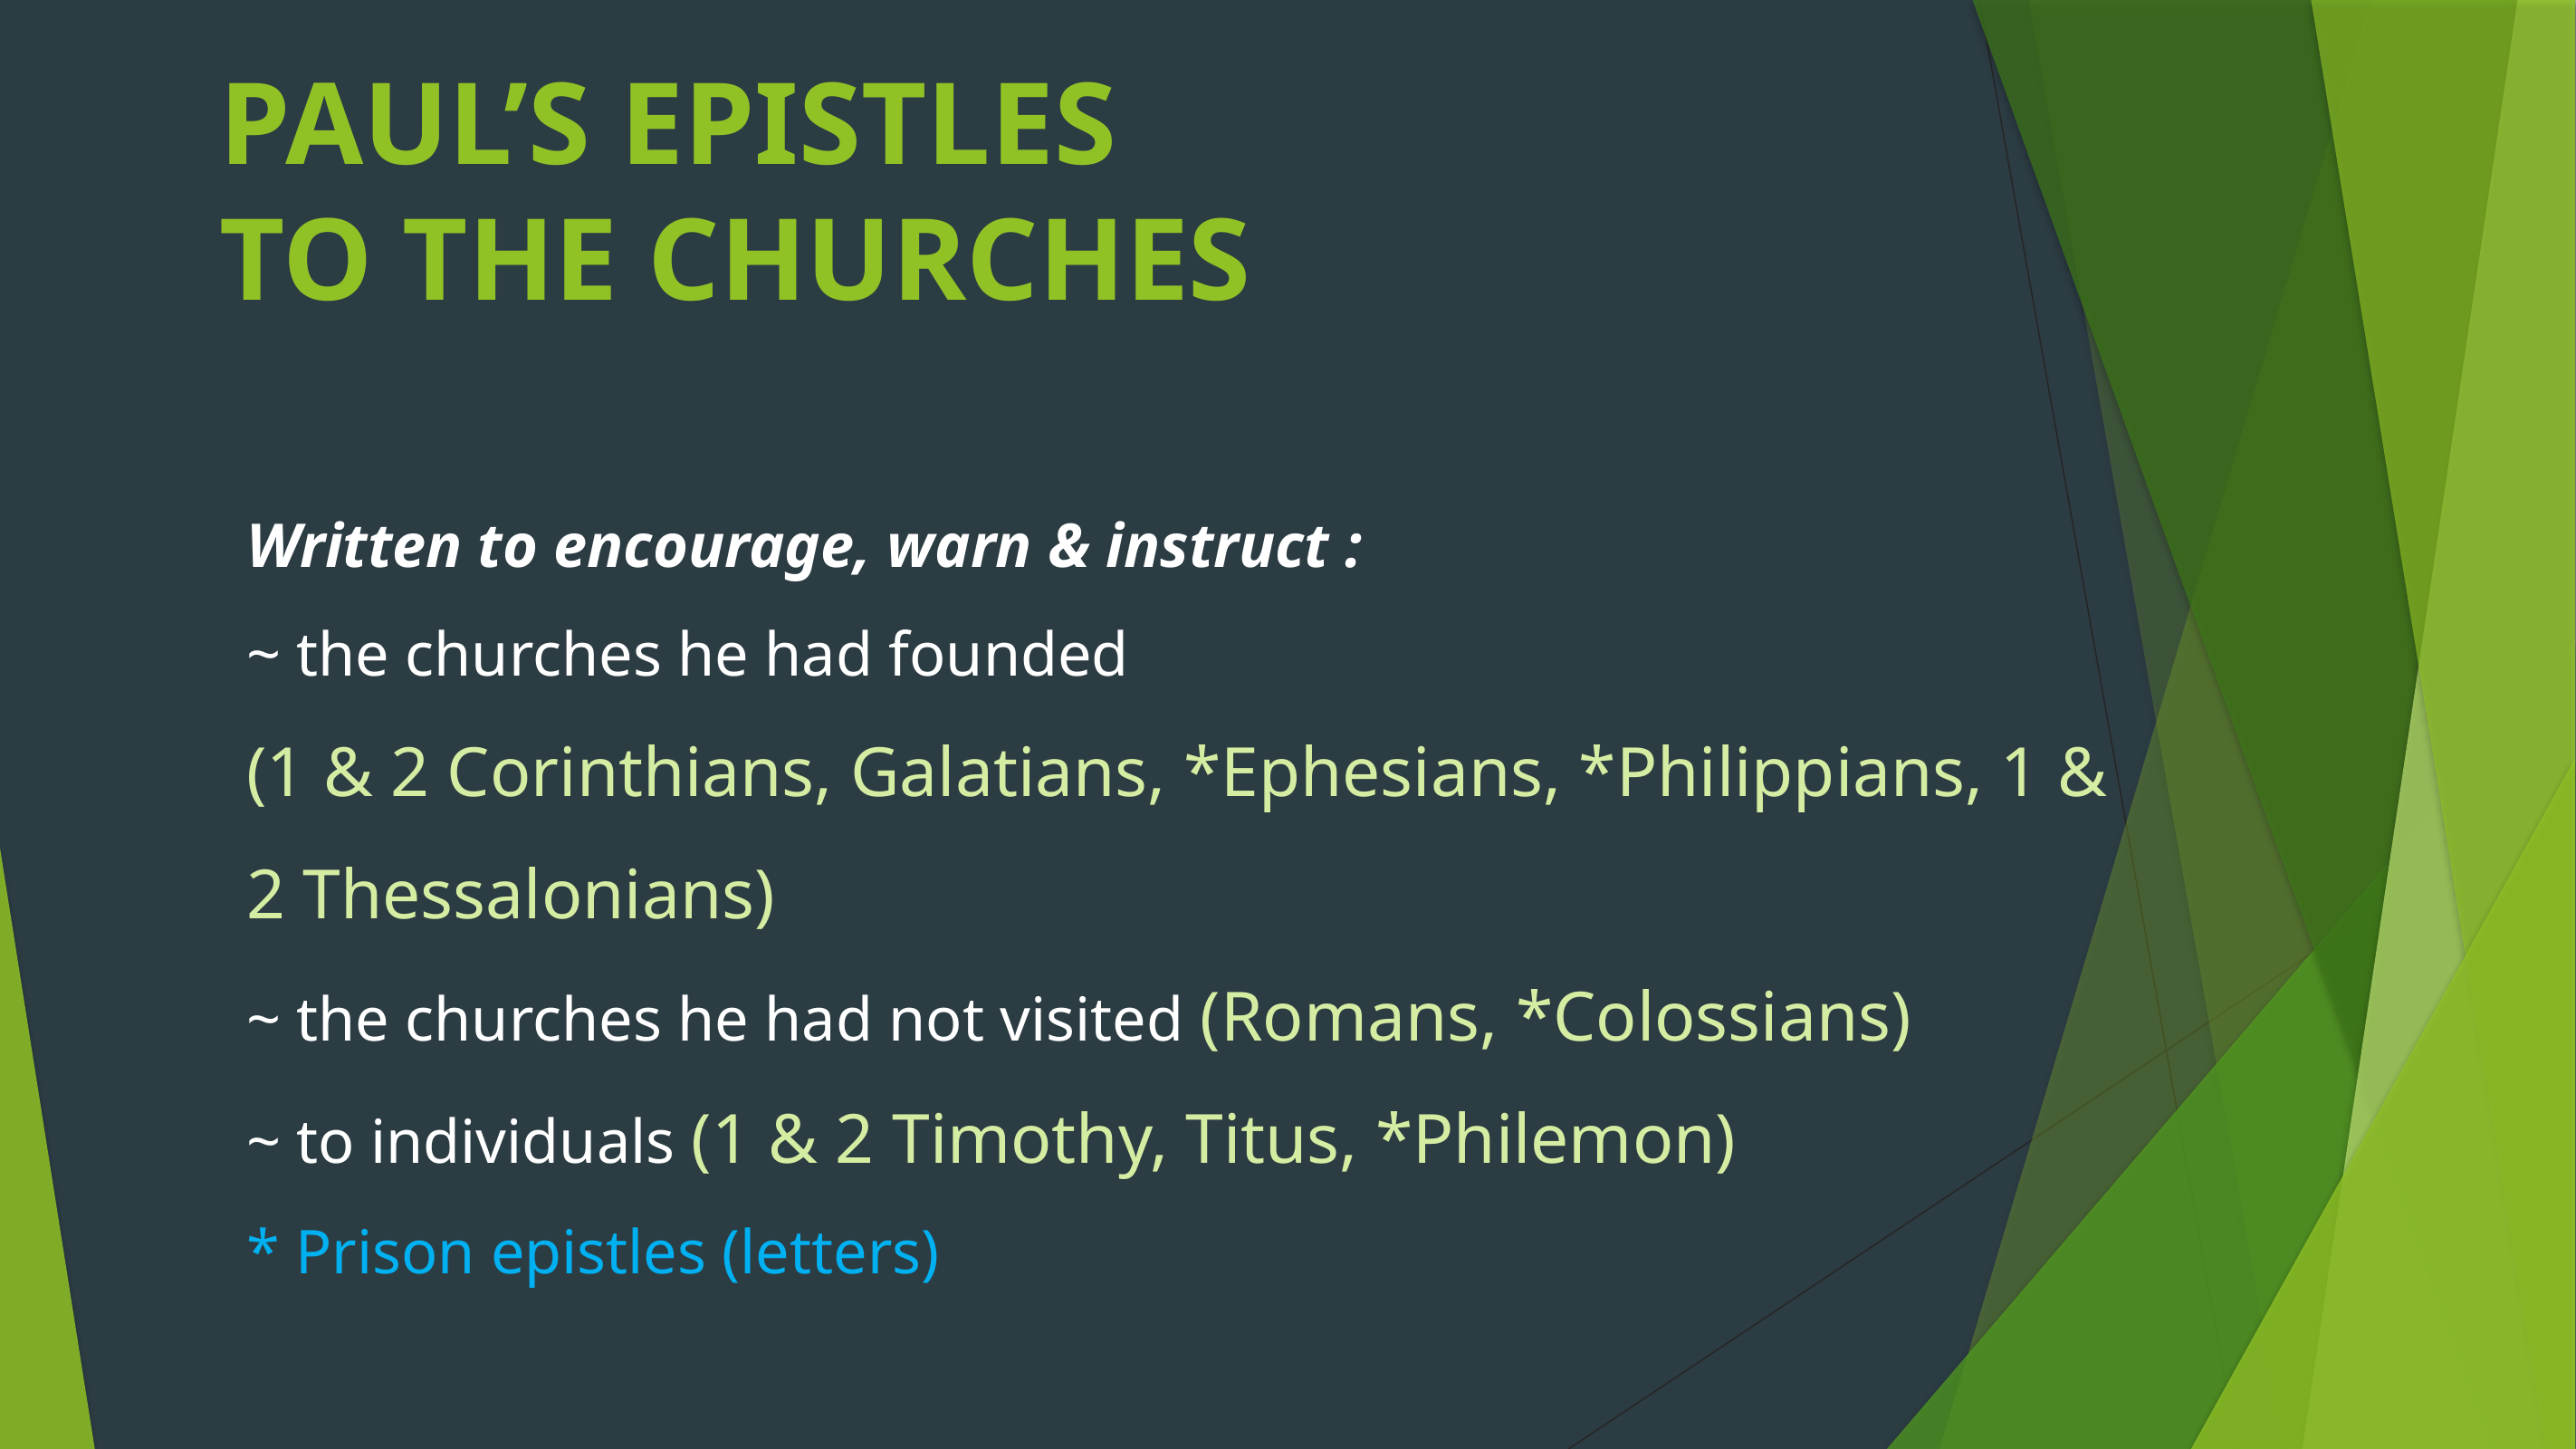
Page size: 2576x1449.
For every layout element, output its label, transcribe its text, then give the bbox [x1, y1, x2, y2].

text_box Written to encourage, warn & instruct : ~ the churches he had founded (1 & 2 Corinthians, Galatians, *Ephesians, *Philippians, 1 & 2 Thessalonians) ~ the churches he had not visited (Romans, *Colossians) ~ to individuals (1 & 2 Timothy, Titus, *Philemon) * Prison epistles (letters) [238, 463, 2136, 1293]
title PAUL’S EPISTLES TO THE CHURCHES [206, 44, 1943, 456]
